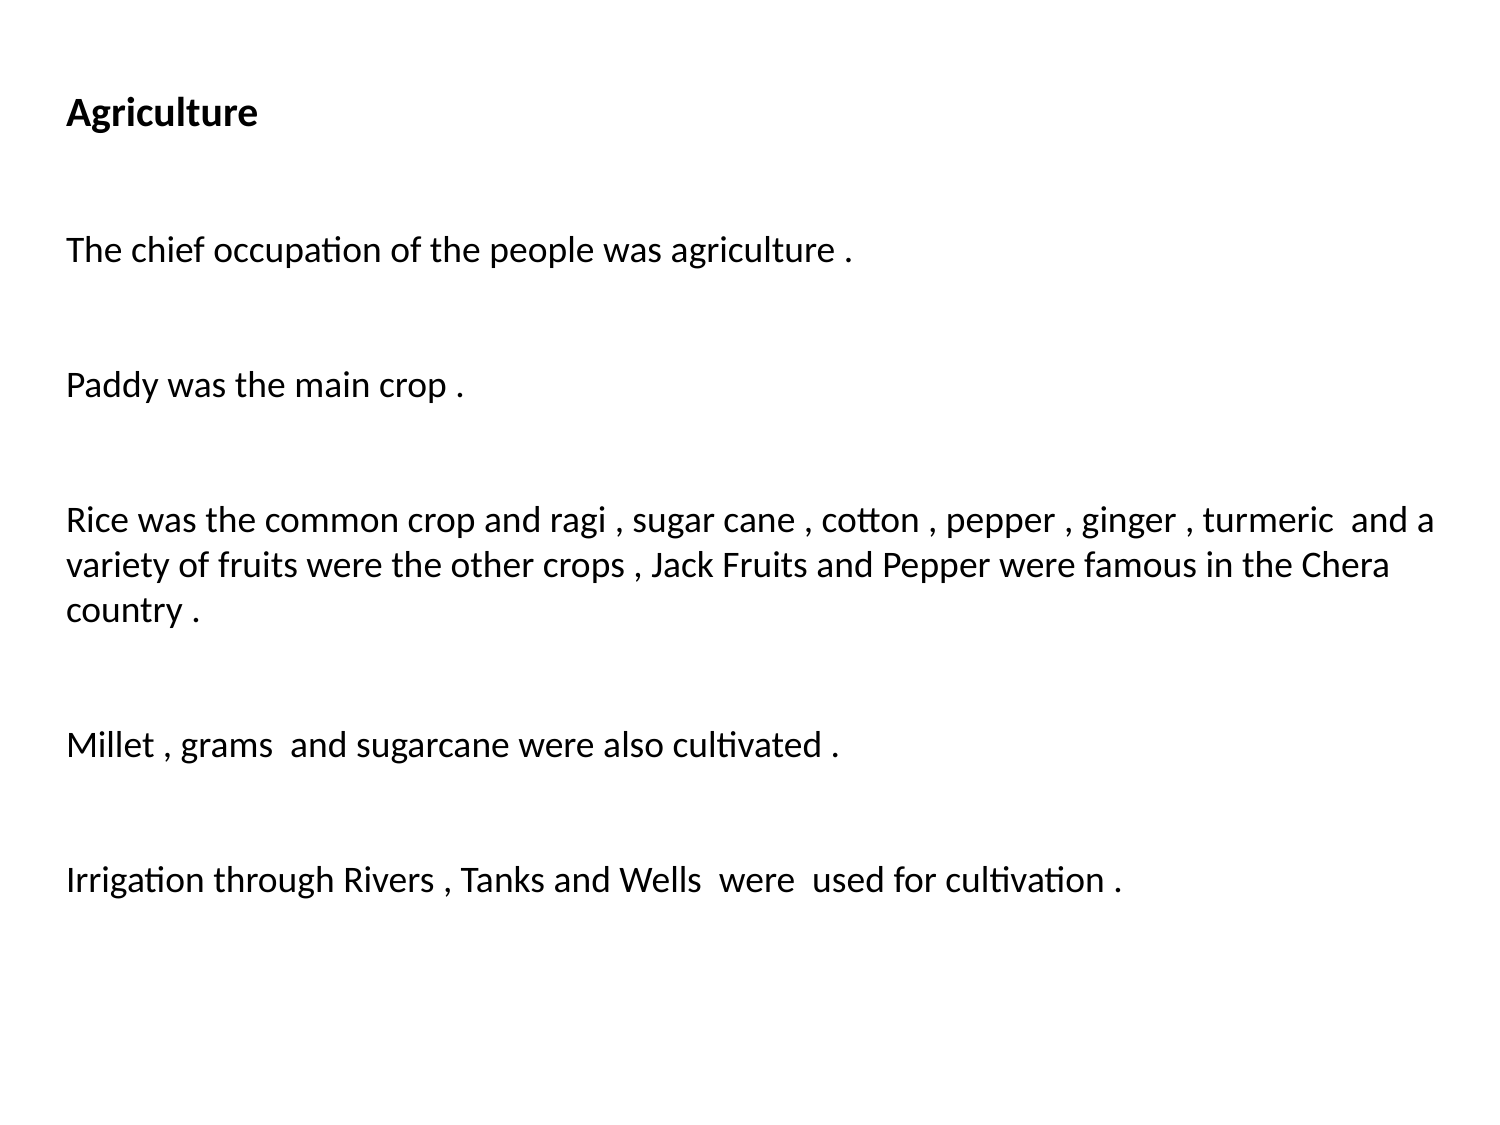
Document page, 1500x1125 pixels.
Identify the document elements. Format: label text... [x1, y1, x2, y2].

text_box Agriculture The chief occupation of the people was agriculture . Paddy was the main crop . Rice was the common crop and ragi , sugar cane , cotton , pepper , ginger , turmeric and a variety of fruits were the other crops , Jack Fruits and Pepper were famous in the Chera country . Millet , grams and sugarcane were also cultivated . Irrigation through Rivers , Tanks and Wells were used for cultivation . [51, 77, 1457, 908]
